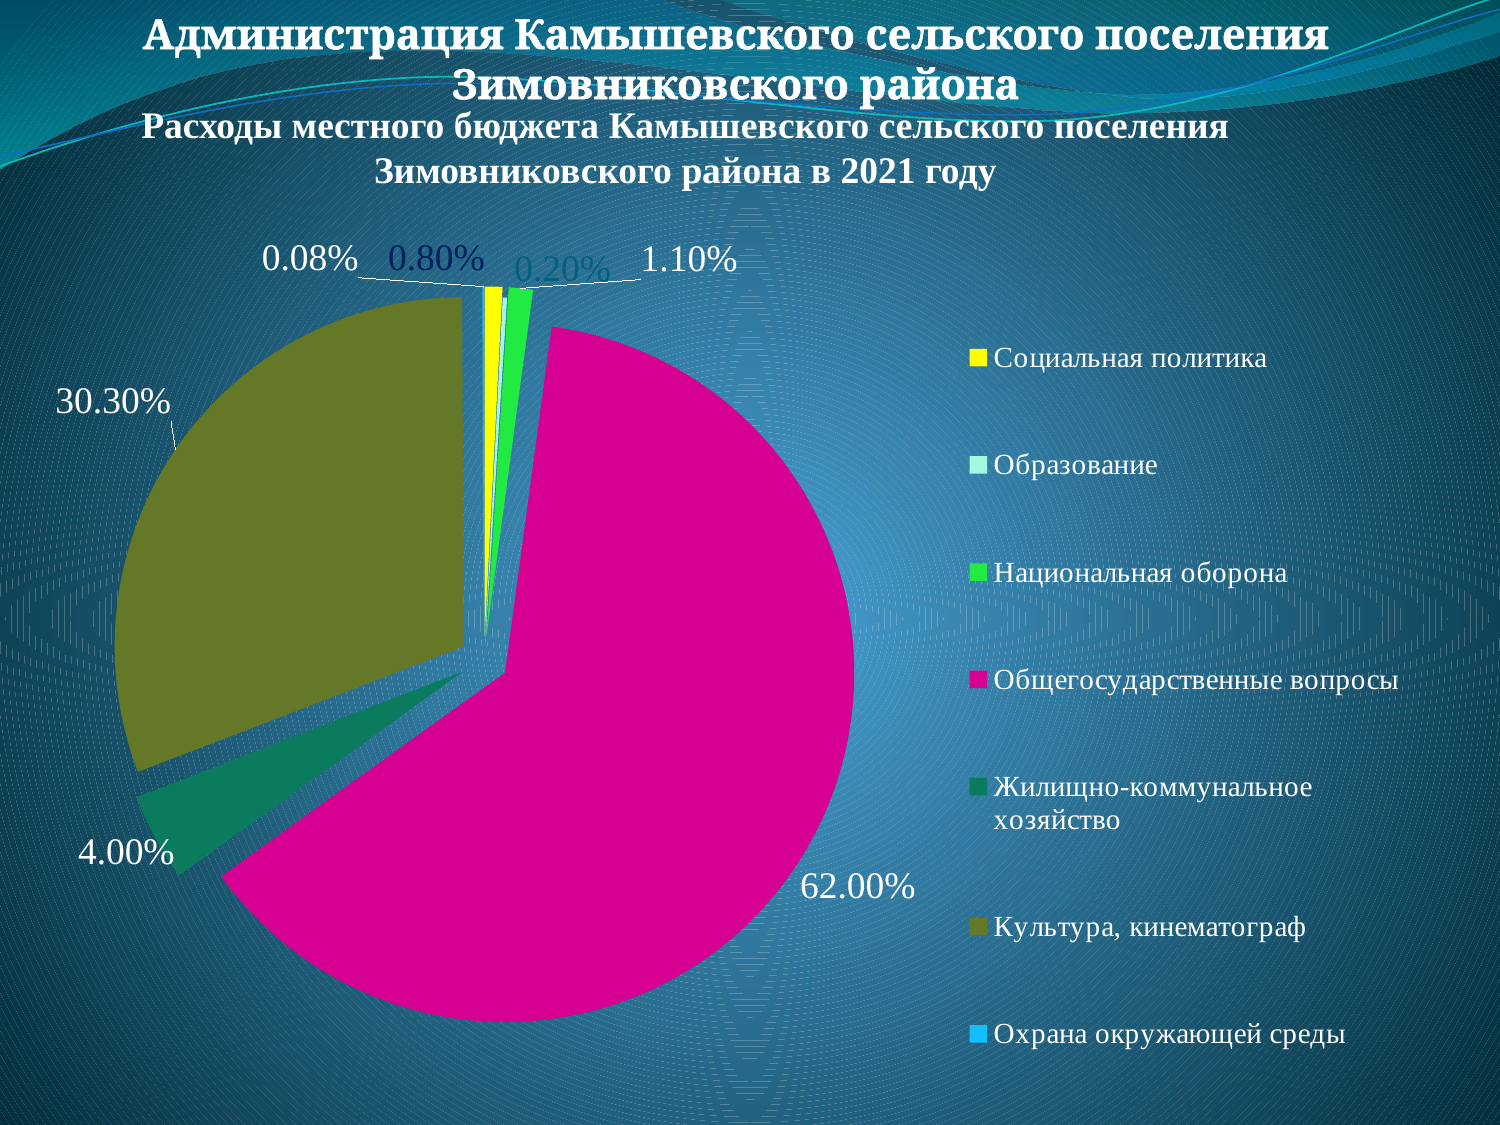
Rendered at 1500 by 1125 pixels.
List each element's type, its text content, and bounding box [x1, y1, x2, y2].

chart [17, 207, 1483, 1125]
text_box Расходы местного бюджета Камышевского сельского поселения Зимовниковского района в 2021 году [0, 93, 1372, 249]
text_box Администрация Камышевского сельского поселения Зимовниковского района [112, 0, 1360, 115]
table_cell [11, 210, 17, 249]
